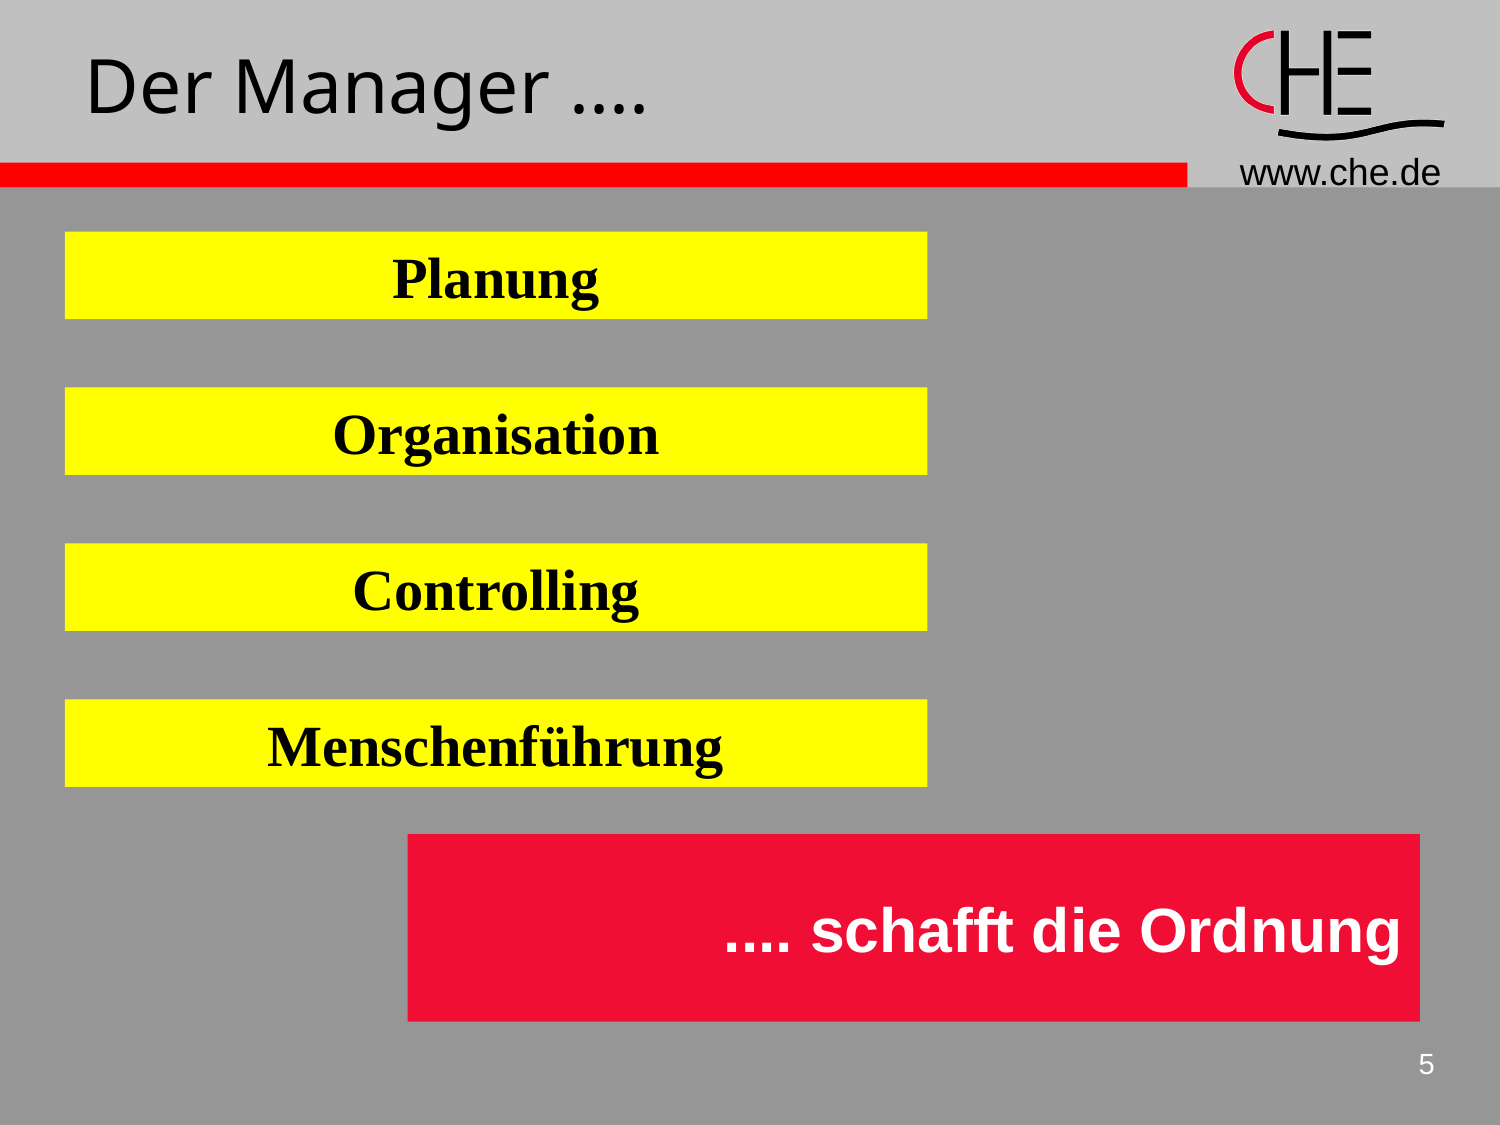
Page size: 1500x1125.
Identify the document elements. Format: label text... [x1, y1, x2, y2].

text_box .... schafft die Ordnung [407, 834, 1420, 1022]
text_box Der Manager .... [70, 30, 665, 136]
text_box Planung [64, 231, 928, 320]
picture [1233, 27, 1446, 143]
text_box Menschenführung [64, 699, 928, 787]
slide_number 5 [1362, 1037, 1450, 1100]
text_box Organisation [64, 387, 928, 475]
text_box Controlling [64, 543, 928, 631]
